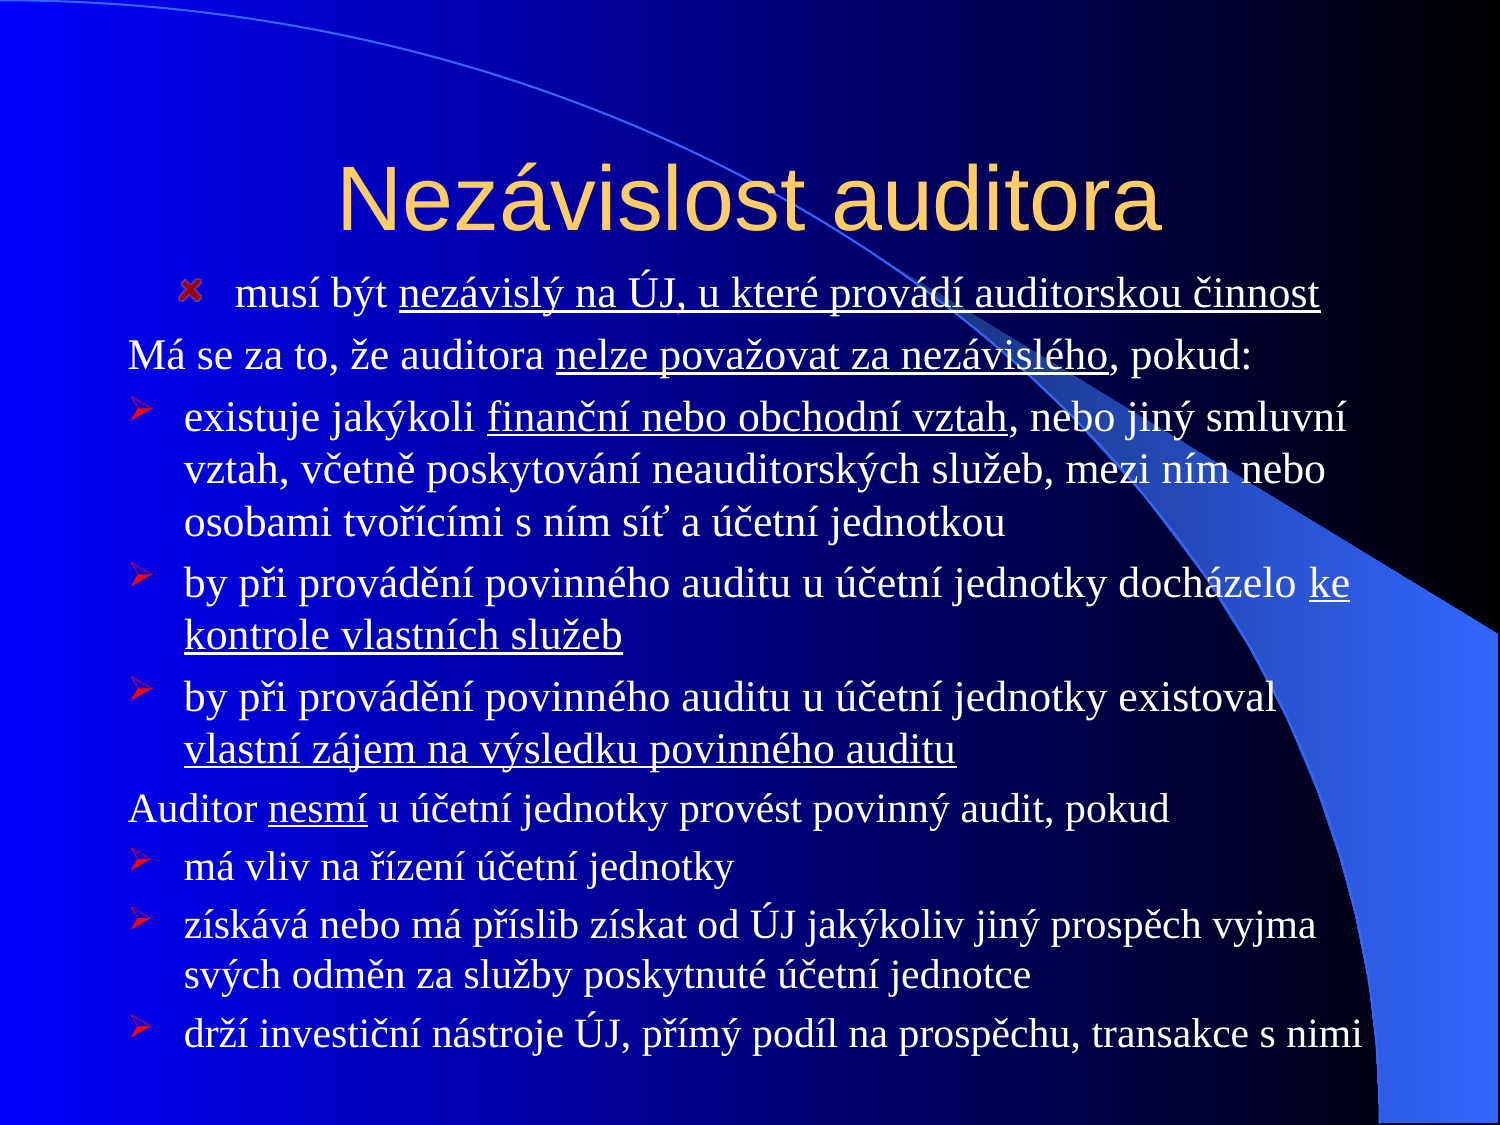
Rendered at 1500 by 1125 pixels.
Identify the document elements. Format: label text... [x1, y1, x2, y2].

list musí být nezávislý na ÚJ, u které provádí auditorskou činnost Má se za to, že auditora nelze považovat za nezávislého, pokud: existuje jakýkoli finanční nebo obchodní vztah, nebo jiný smluvní vztah, včetně poskytování neauditorských služeb, mezi ním nebo osobami tvořícími s ním síť a účetní jednotkou by při provádění povinného auditu u účetní jednotky docházelo ke kontrole vlastních služeb by při provádění povinného auditu u účetní jednotky existoval vlastní zájem na výsledku povinného auditu Auditor nesmí u účetní jednotky provést povinný audit, pokud má vliv na řízení účetní jednotky získává nebo má příslib získat od ÚJ jakýkoliv jiný prospěch vyjma svých odměn za služby poskytnuté účetní jednotce drží investiční nástroje ÚJ, přímý podíl na prospěchu, transakce s nimi [112, 262, 1388, 1106]
picture [178, 278, 204, 304]
title Nezávislost auditora [112, 99, 1388, 262]
